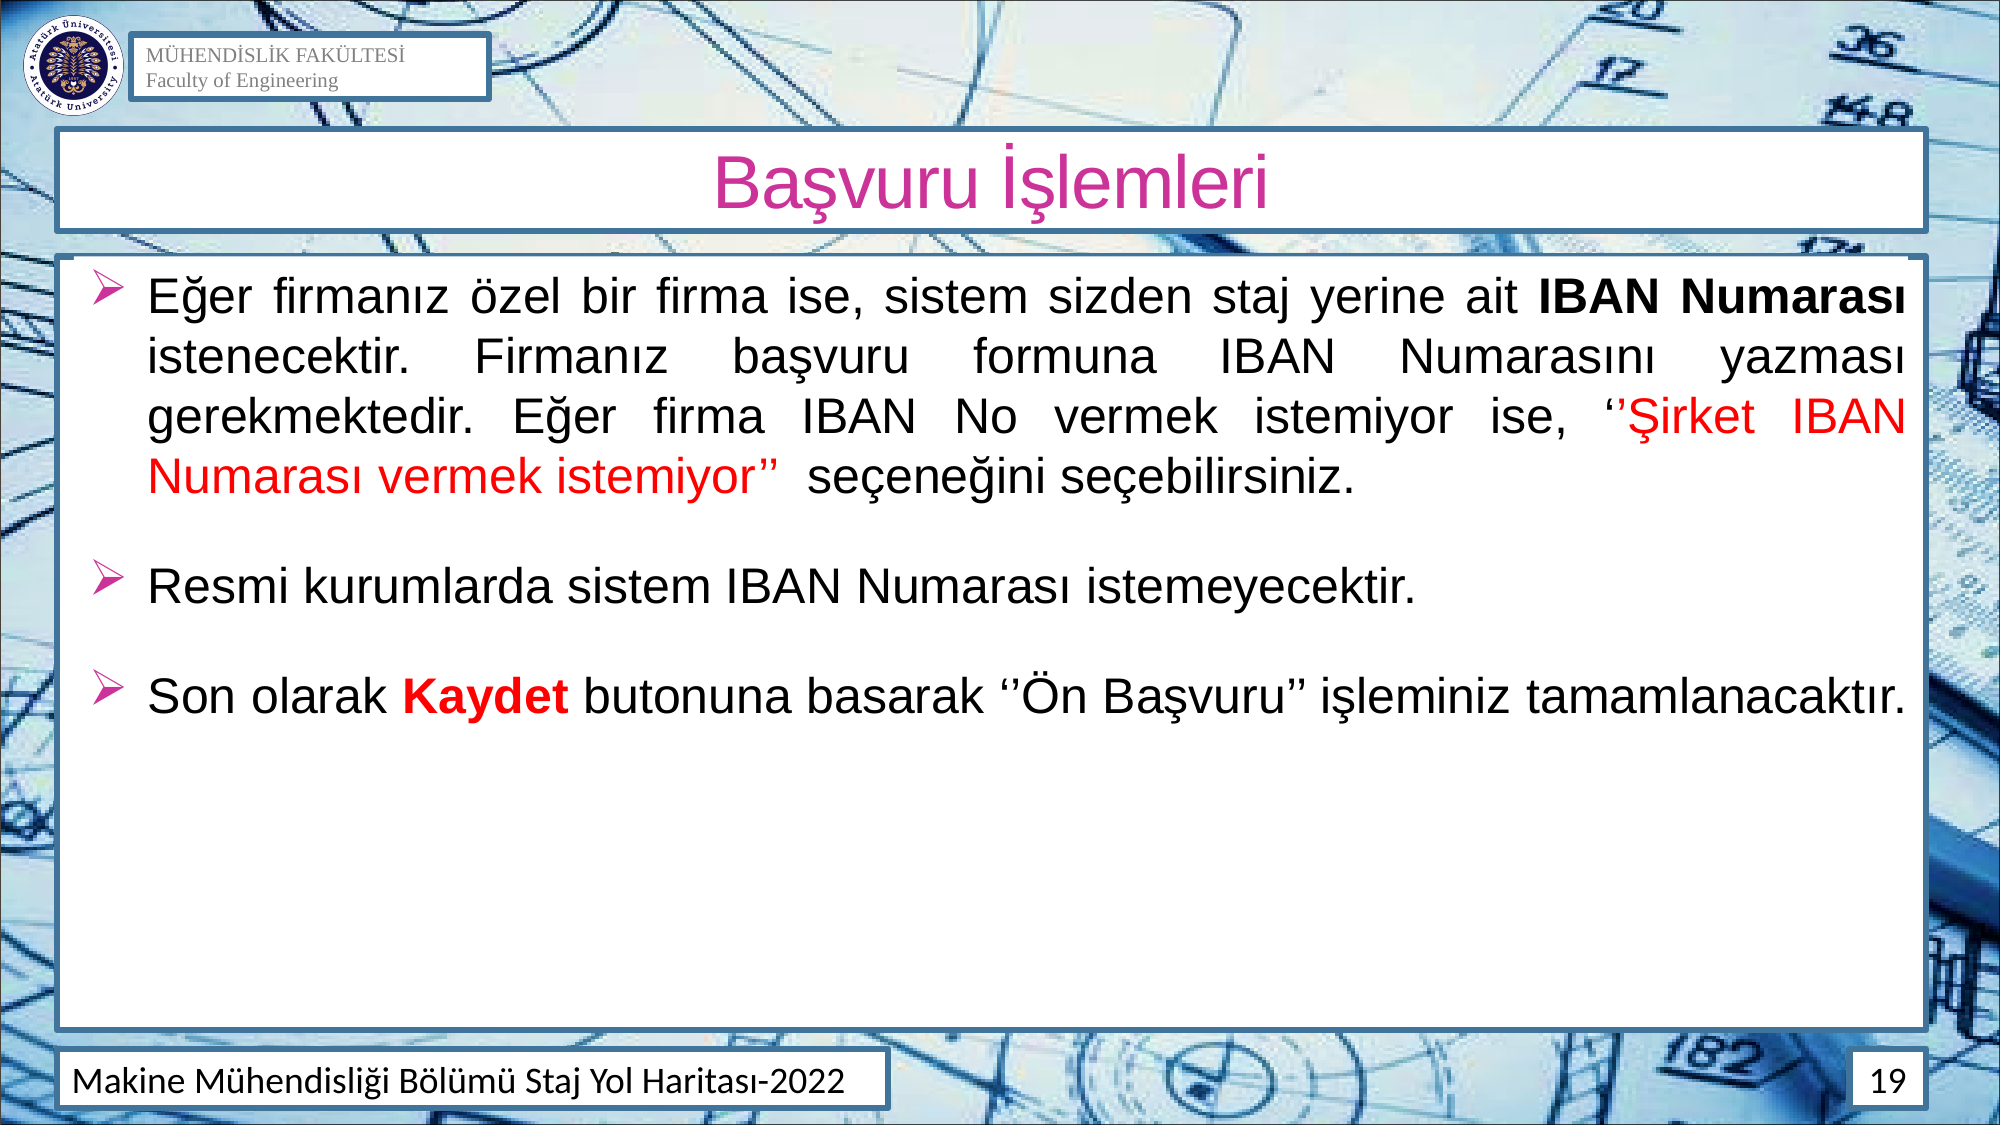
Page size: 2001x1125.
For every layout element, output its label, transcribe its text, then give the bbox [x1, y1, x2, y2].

list Eğer firmanız özel bir firma ise, sistem sizden staj yerine ait IBAN Numarası istenecektir. Firmanız başvuru formuna IBAN Numarasını yazması gerekmektedir. Eğer firma IBAN No vermek istemiyor ise, ‘’Şirket IBAN Numarası vermek istemiyor’’ seçeneğini seçebilirsiniz. Resmi kurumlarda sistem IBAN Numarası istemeyecektir. Son olarak Kaydet butonuna basarak ‘’Ön Başvuru’’ işleminiz tamamlanacaktır. [71, 253, 1911, 1009]
title Başvuru İşlemleri [54, 126, 1929, 234]
picture [1, 0, 2000, 1125]
